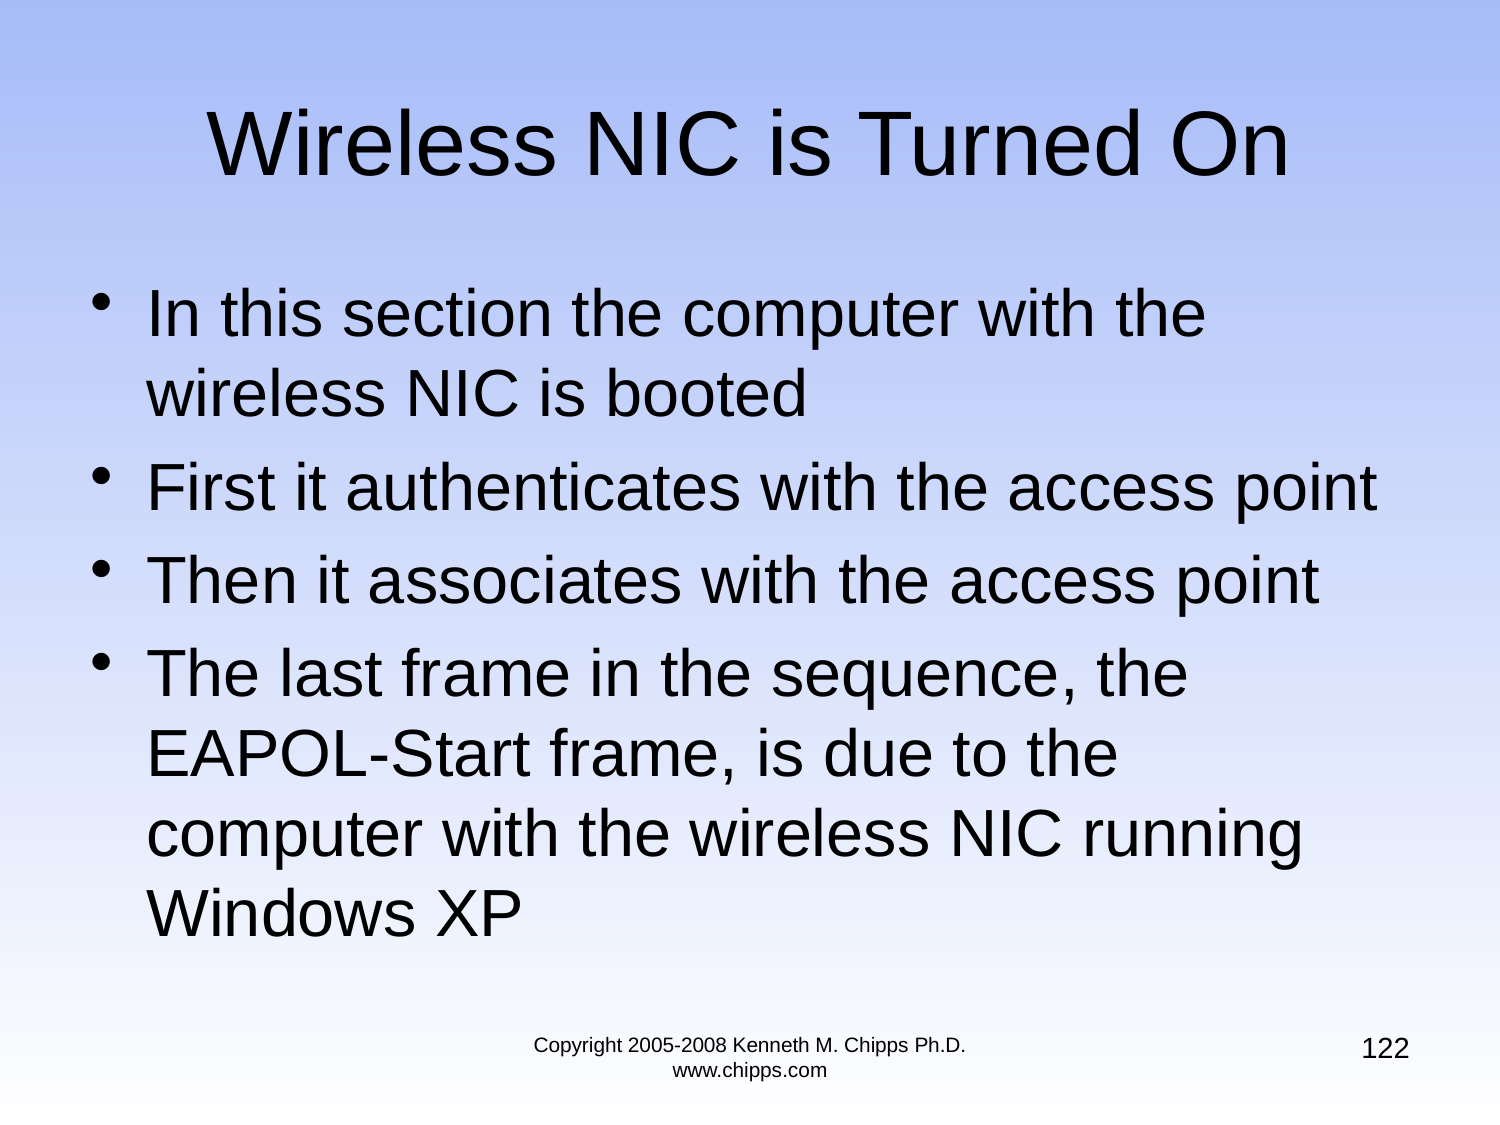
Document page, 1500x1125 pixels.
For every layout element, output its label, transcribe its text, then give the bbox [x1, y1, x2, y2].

footer Copyright 2005-2008 Kenneth M. Chipps Ph.D. www.chipps.com [449, 1024, 1051, 1103]
list In this section the computer with the wireless NIC is booted First it authenticates with the access point Then it associates with the access point The last frame in the sequence, the EAPOL-Start frame, is due to the computer with the wireless NIC running Windows XP [75, 262, 1425, 1005]
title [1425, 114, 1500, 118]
slide_number 122 [1074, 1021, 1426, 1101]
title Wireless NIC is Turned On [75, 45, 1425, 233]
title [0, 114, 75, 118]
